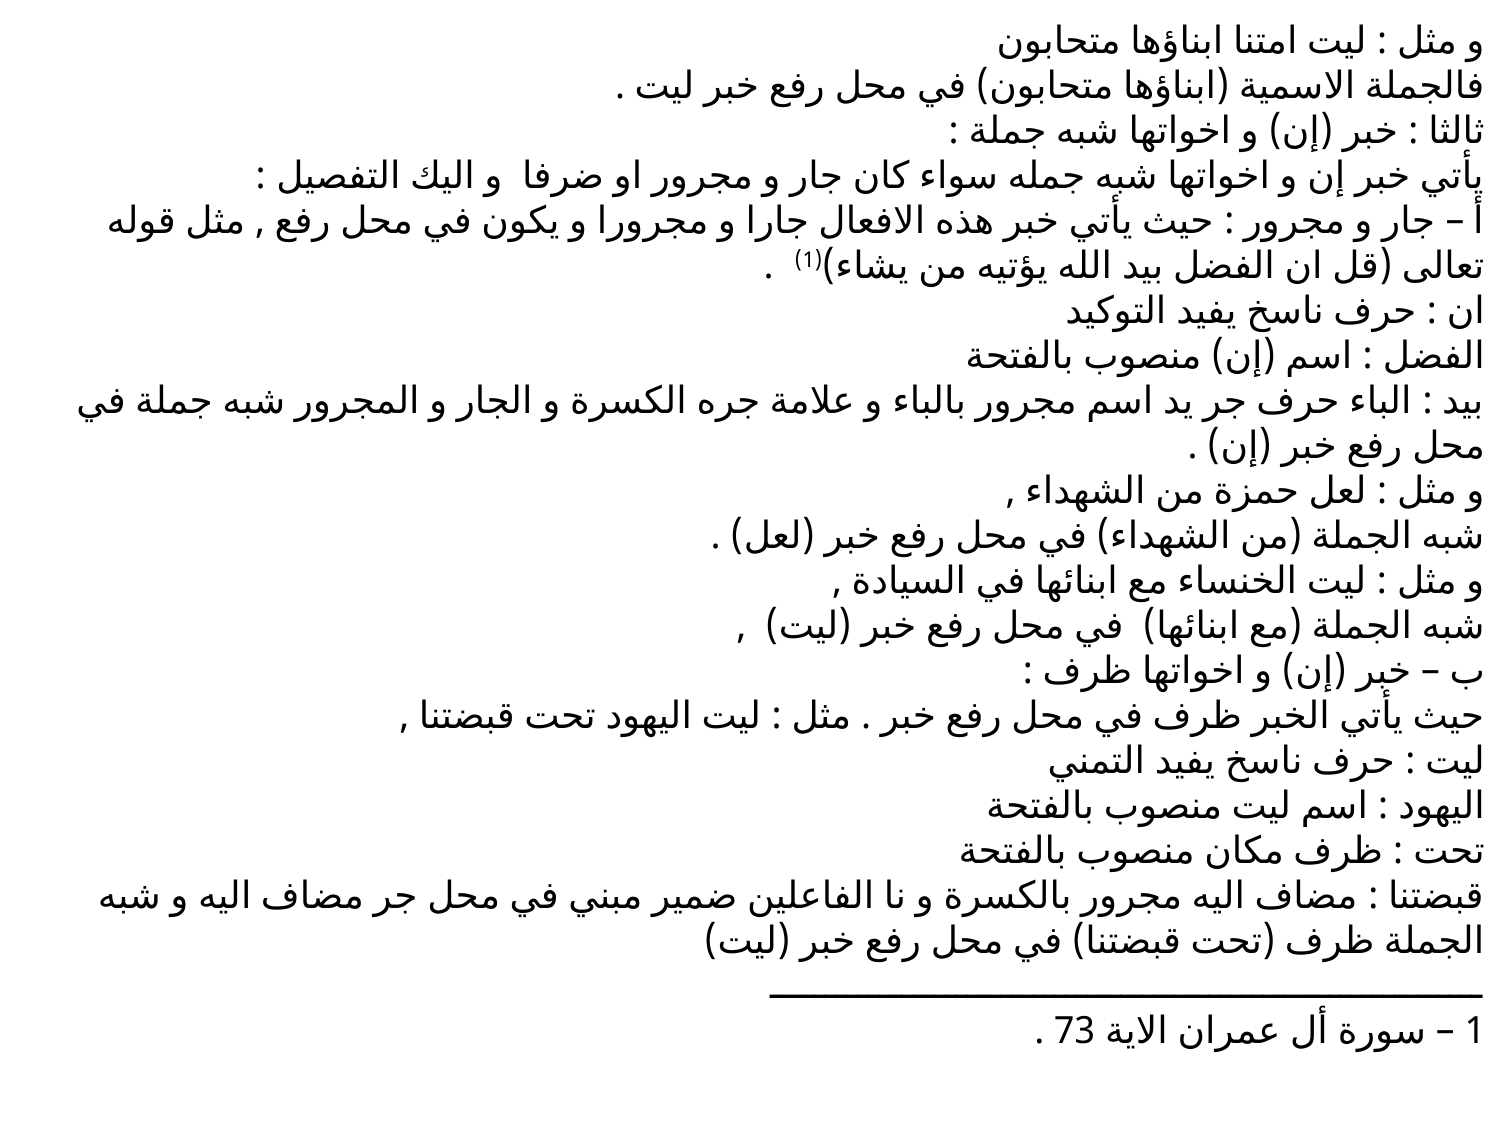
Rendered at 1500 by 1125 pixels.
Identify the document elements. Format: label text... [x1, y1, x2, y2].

text_box و مثل : ليت امتنا ابناؤها متحابون فالجملة الاسمية (ابناؤها متحابون) في محل رفع خبر ليت . ثالثا : خبر (إن) و اخواتها شبه جملة : يأتي خبر إن و اخواتها شبه جمله سواء كان جار و مجرور او ضرفا و اليك التفصيل : أ – جار و مجرور : حيث يأتي خبر هذه الافعال جارا و مجرورا و يكون في محل رفع , مثل قوله تعالى (قل ان الفضل بيد الله يؤتيه من يشاء)(1) . ان : حرف ناسخ يفيد التوكيد الفضل : اسم (إن) منصوب بالفتحة بيد : الباء حرف جر يد اسم مجرور بالباء و علامة جره الكسرة و الجار و المجرور شبه جملة في محل رفع خبر (إن) . و مثل : لعل حمزة من الشهداء , شبه الجملة (من الشهداء) في محل رفع خبر (لعل) . و مثل : ليت الخنساء مع ابنائها في السيادة , شبه الجملة (مع ابنائها) في محل رفع خبر (ليت) , ب – خبر (إن) و اخواتها ظرف : حيث يأتي الخبر ظرف في محل رفع خبر . مثل : ليت اليهود تحت قبضتنا , ليت : حرف ناسخ يفيد التمني اليهود : اسم ليت منصوب بالفتحة تحت : ظرف مكان منصوب بالفتحة قبضتنا : مضاف اليه مجرور بالكسرة و نا الفاعلين ضمير مبني في محل جر مضاف اليه و شبه الجملة ظرف (تحت قبضتنا) في محل رفع خبر (ليت) ـــــــــــــــــــــــــــــــــــــــــــــــــــــــــــــــــ 1 – سورة أل عمران الاية 73 . [0, 8, 1500, 1059]
